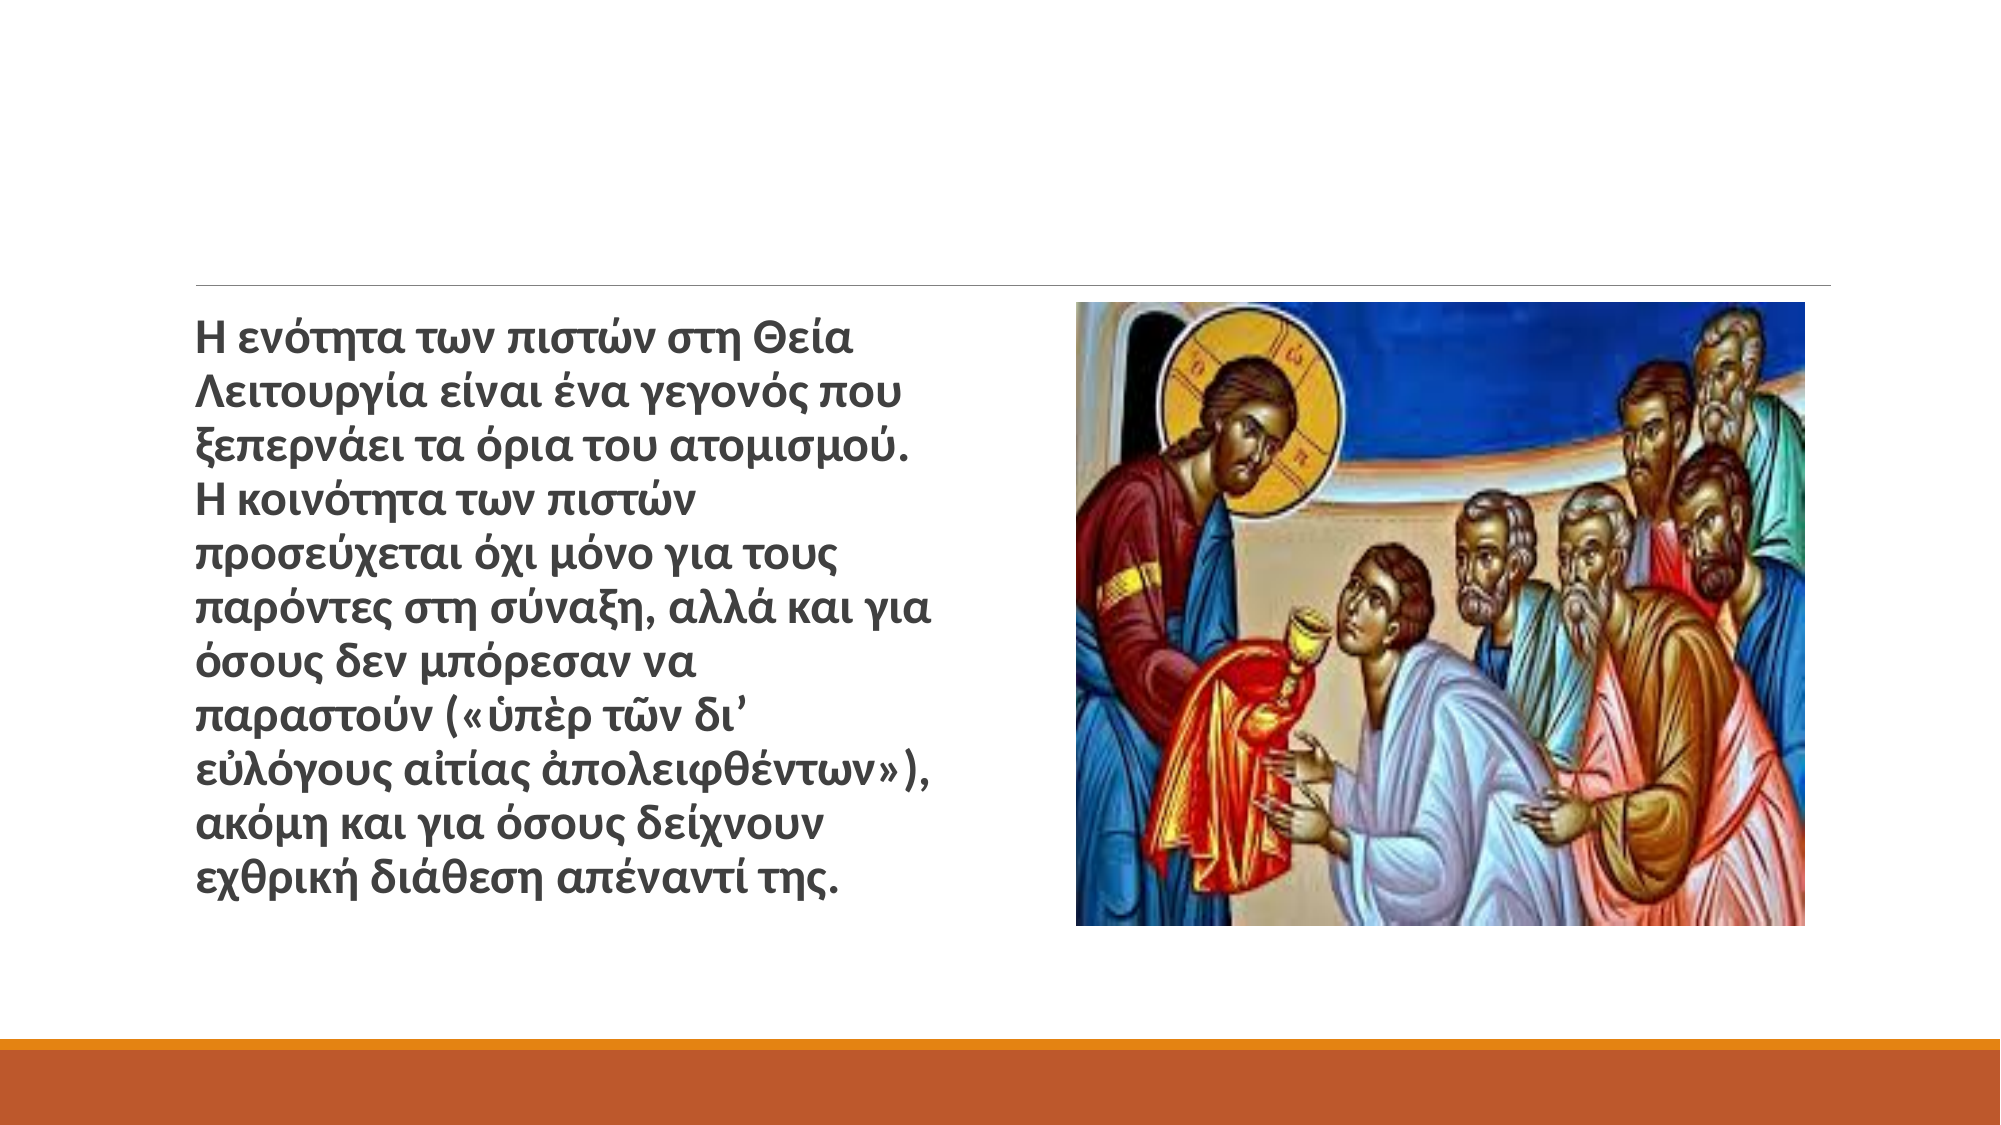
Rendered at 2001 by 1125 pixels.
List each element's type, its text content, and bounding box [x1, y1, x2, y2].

picture [1075, 302, 1805, 927]
list Η ενότητα των πιστών στη Θεία Λειτουργία είναι ένα γεγονός που ξεπερνάει τα όρια του ατομισμού. Η κοινότητα των πιστών προσεύχεται όχι μόνο για τους παρόντες στη σύναξη, αλλά και για όσους δεν μπόρεσαν να παραστούν («ὑπὲρ τῶν δι’ εὐλόγους αἰτίας ἀπολειφθέντων»), ακόμη και για όσους δείχνουν εχθρική διάθεση απέναντί της. [180, 302, 944, 963]
